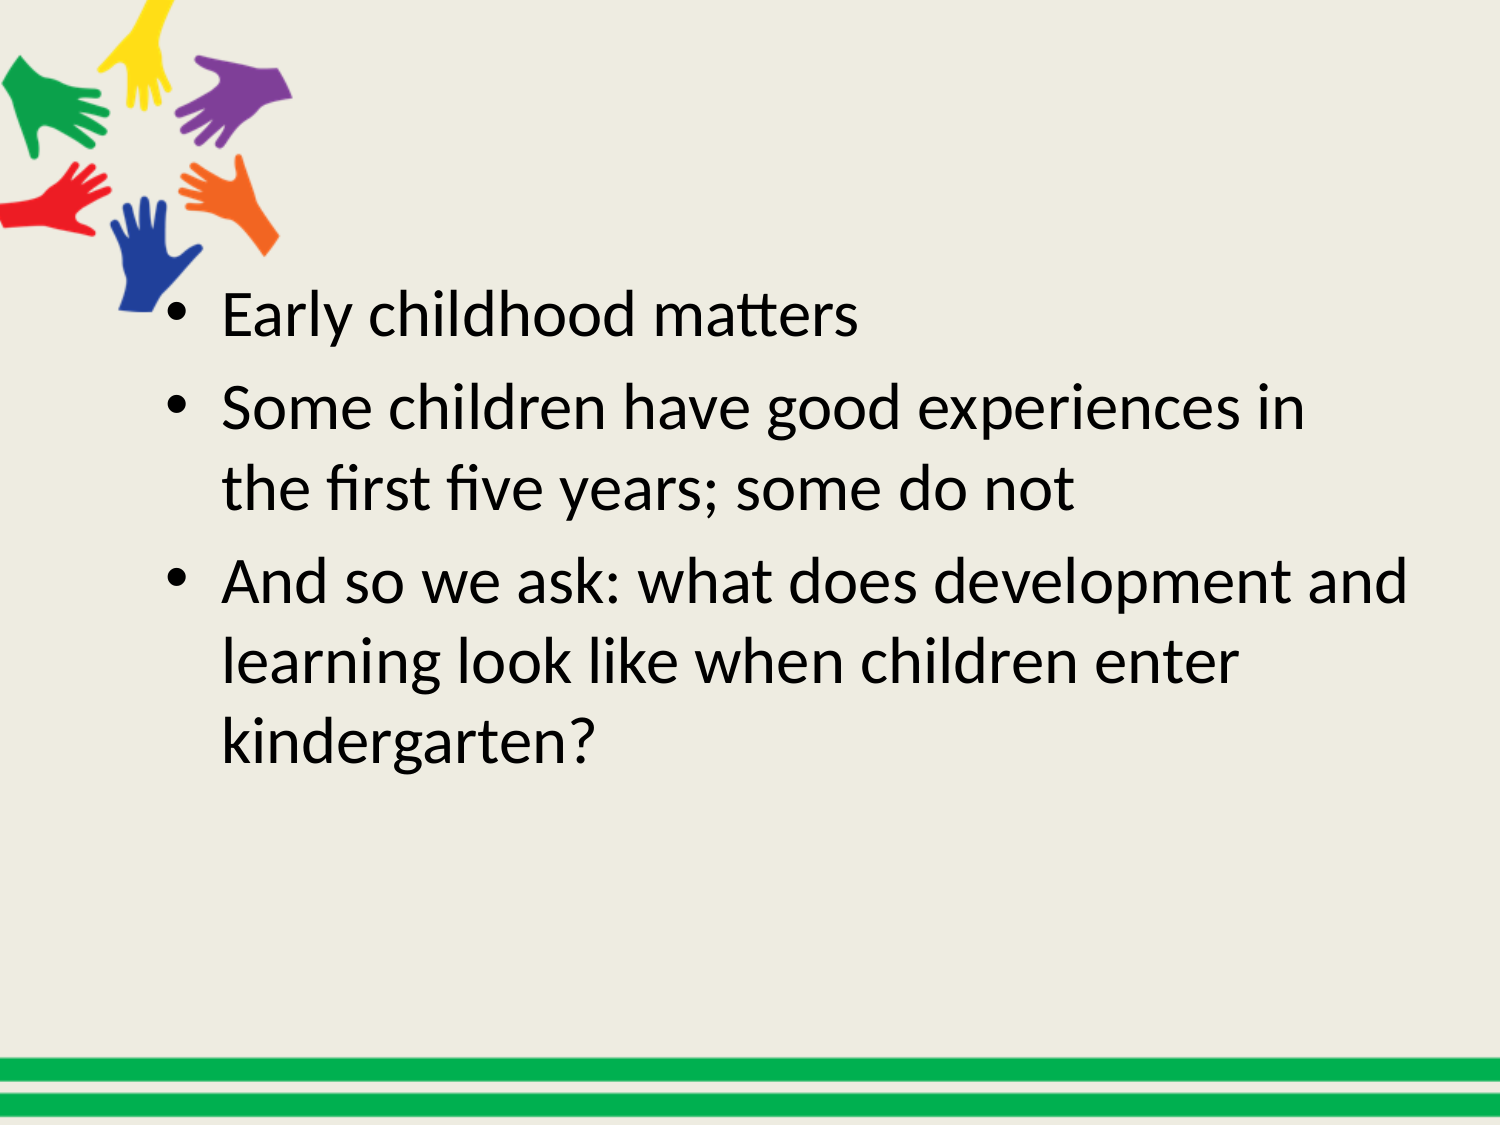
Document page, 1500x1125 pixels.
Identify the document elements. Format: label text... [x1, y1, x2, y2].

list Early childhood matters Some children have good experiences in the first five years; some do not And so we ask: what does development and learning look like when children enter kindergarten? [150, 262, 1425, 1005]
picture [0, 0, 1500, 1125]
